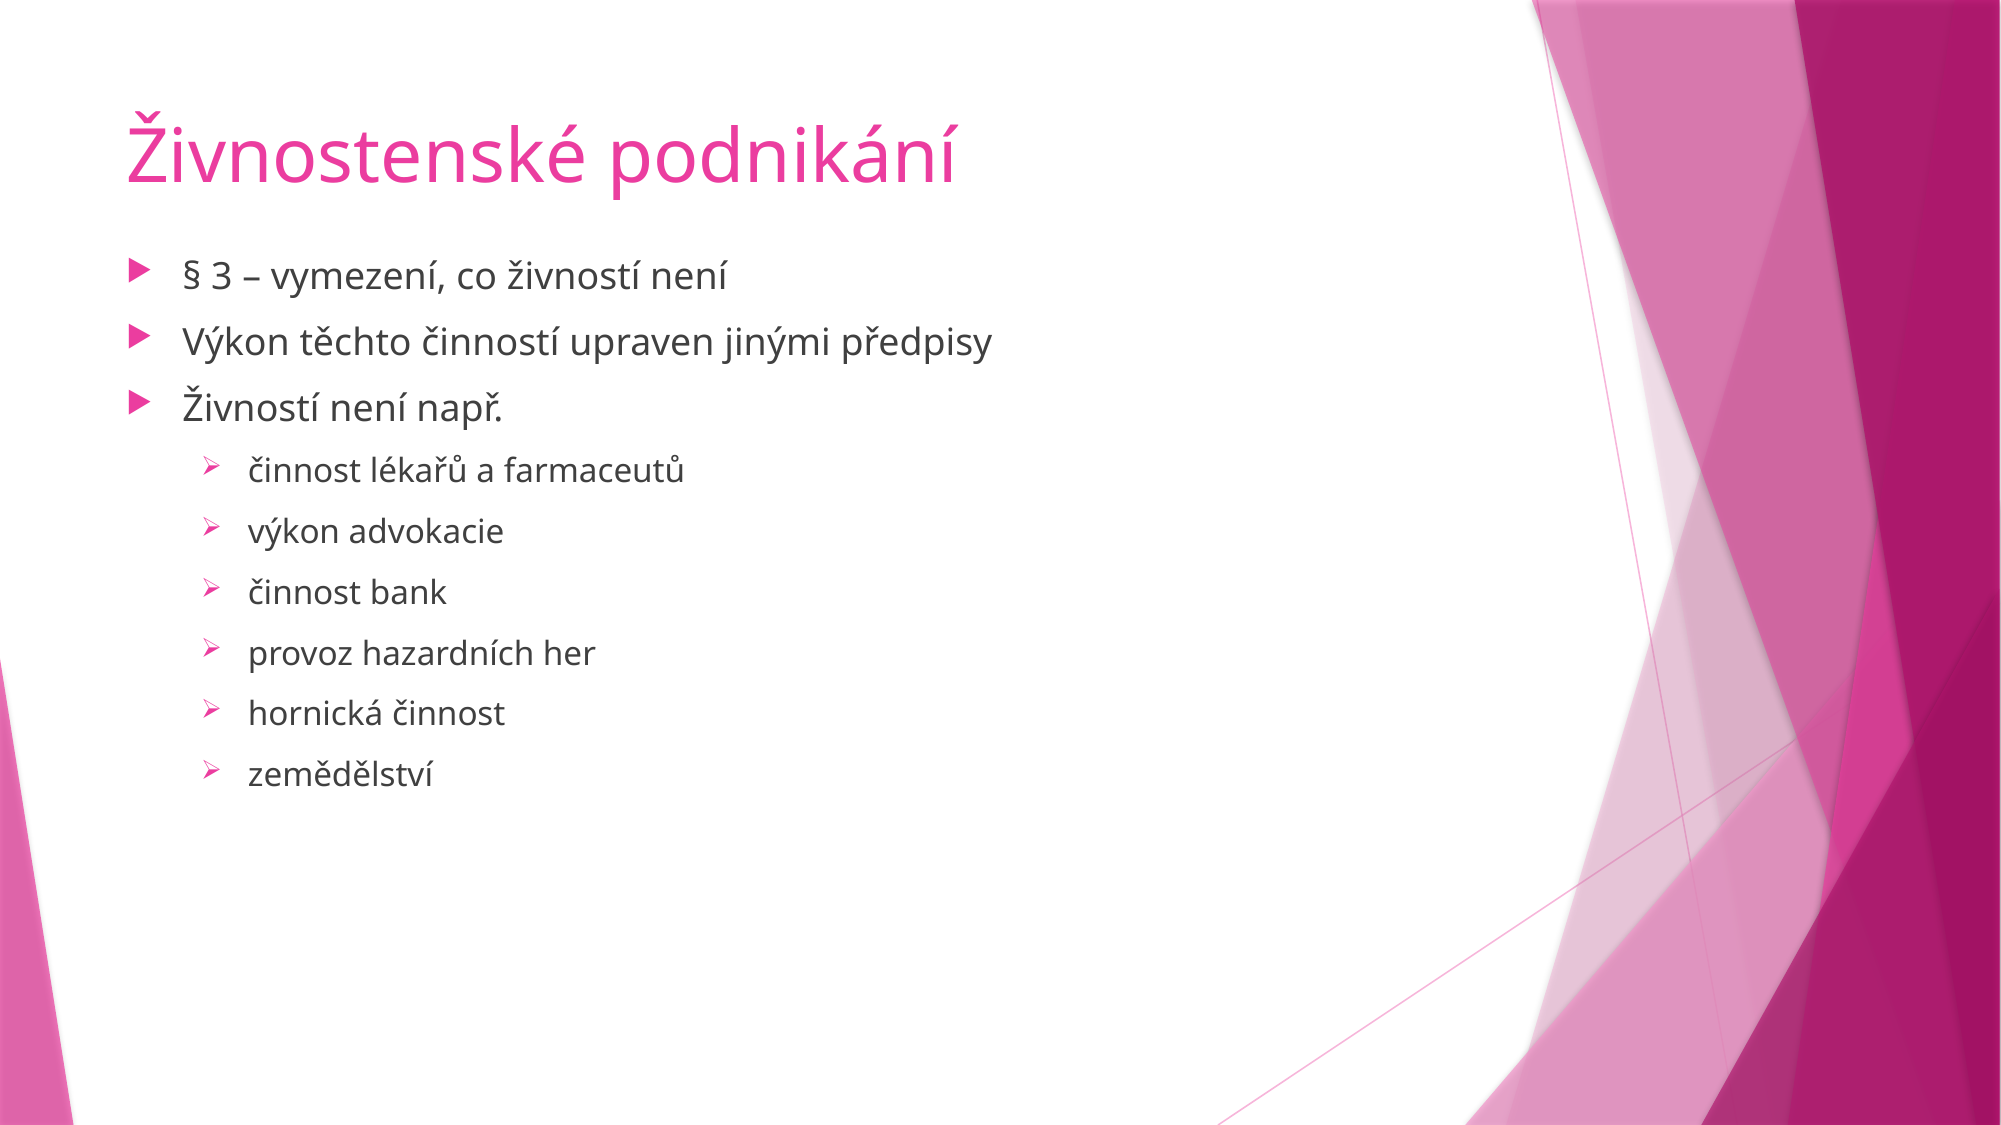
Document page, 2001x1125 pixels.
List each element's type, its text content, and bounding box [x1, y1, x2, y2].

title Živnostenské podnikání [111, 99, 1522, 234]
list § 3 – vymezení, co živností není Výkon těchto činností upraven jinými předpisy Živností není např. činnost lékařů a farmaceutů výkon advokacie činnost bank provoz hazardních her hornická činnost zemědělství [111, 244, 1522, 991]
